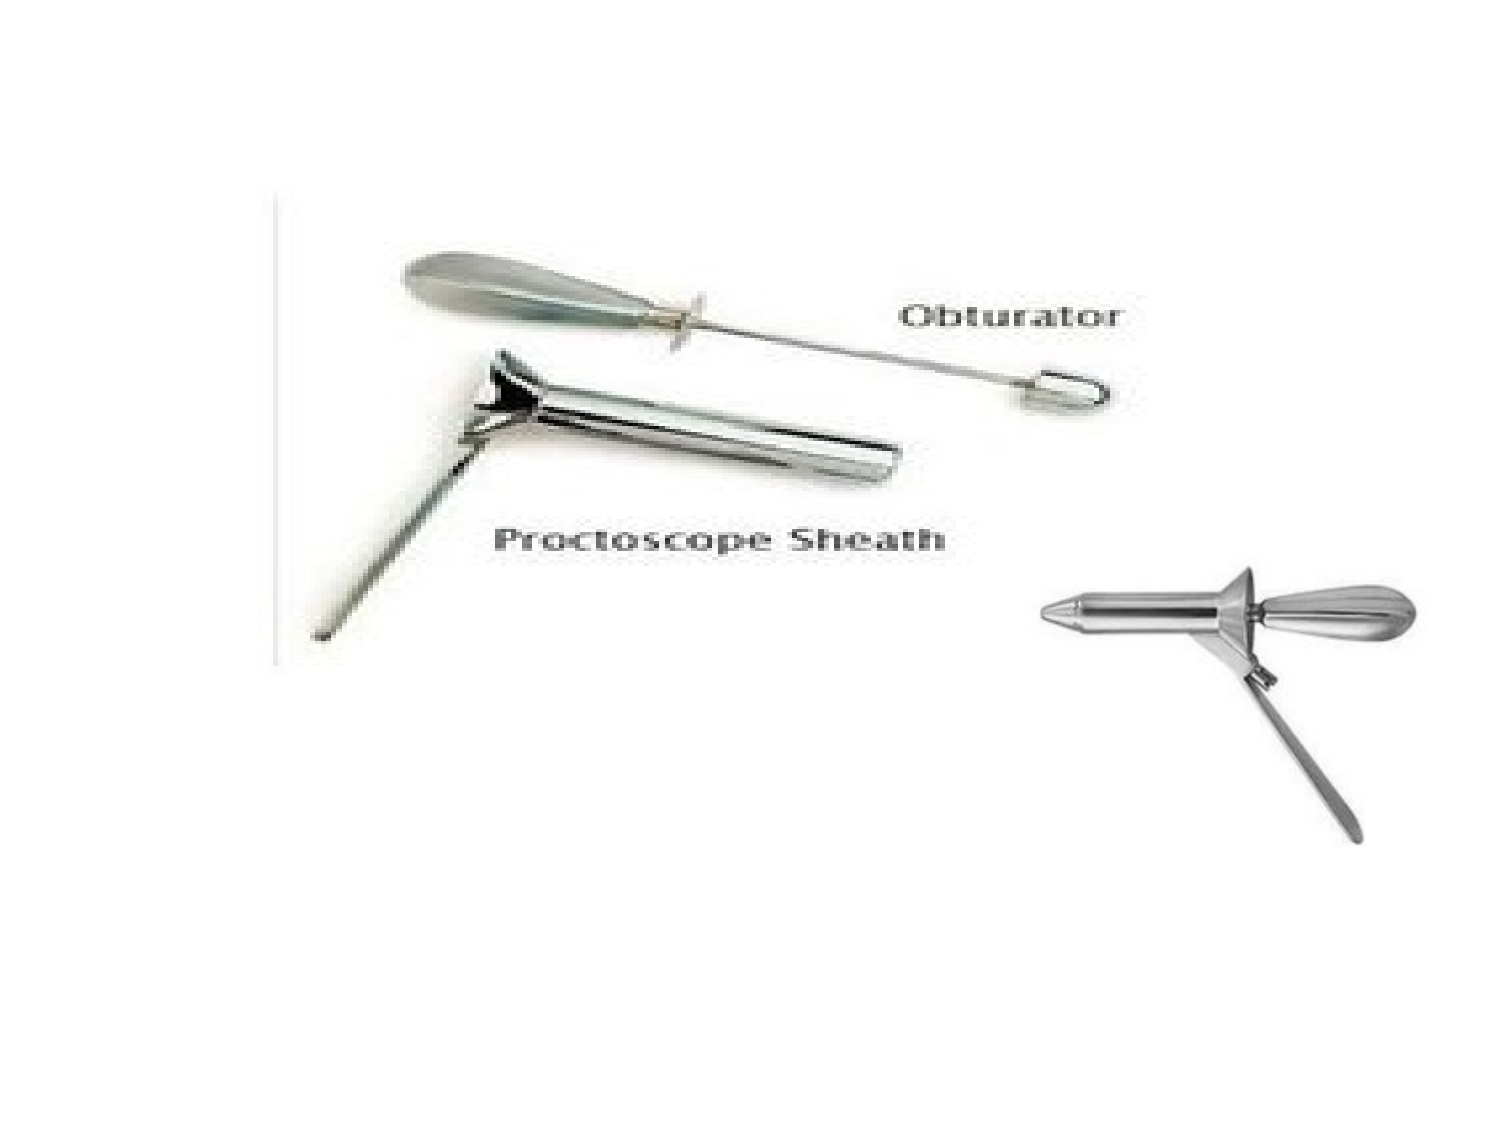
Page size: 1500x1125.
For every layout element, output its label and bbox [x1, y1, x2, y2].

picture [88, 42, 1460, 942]
